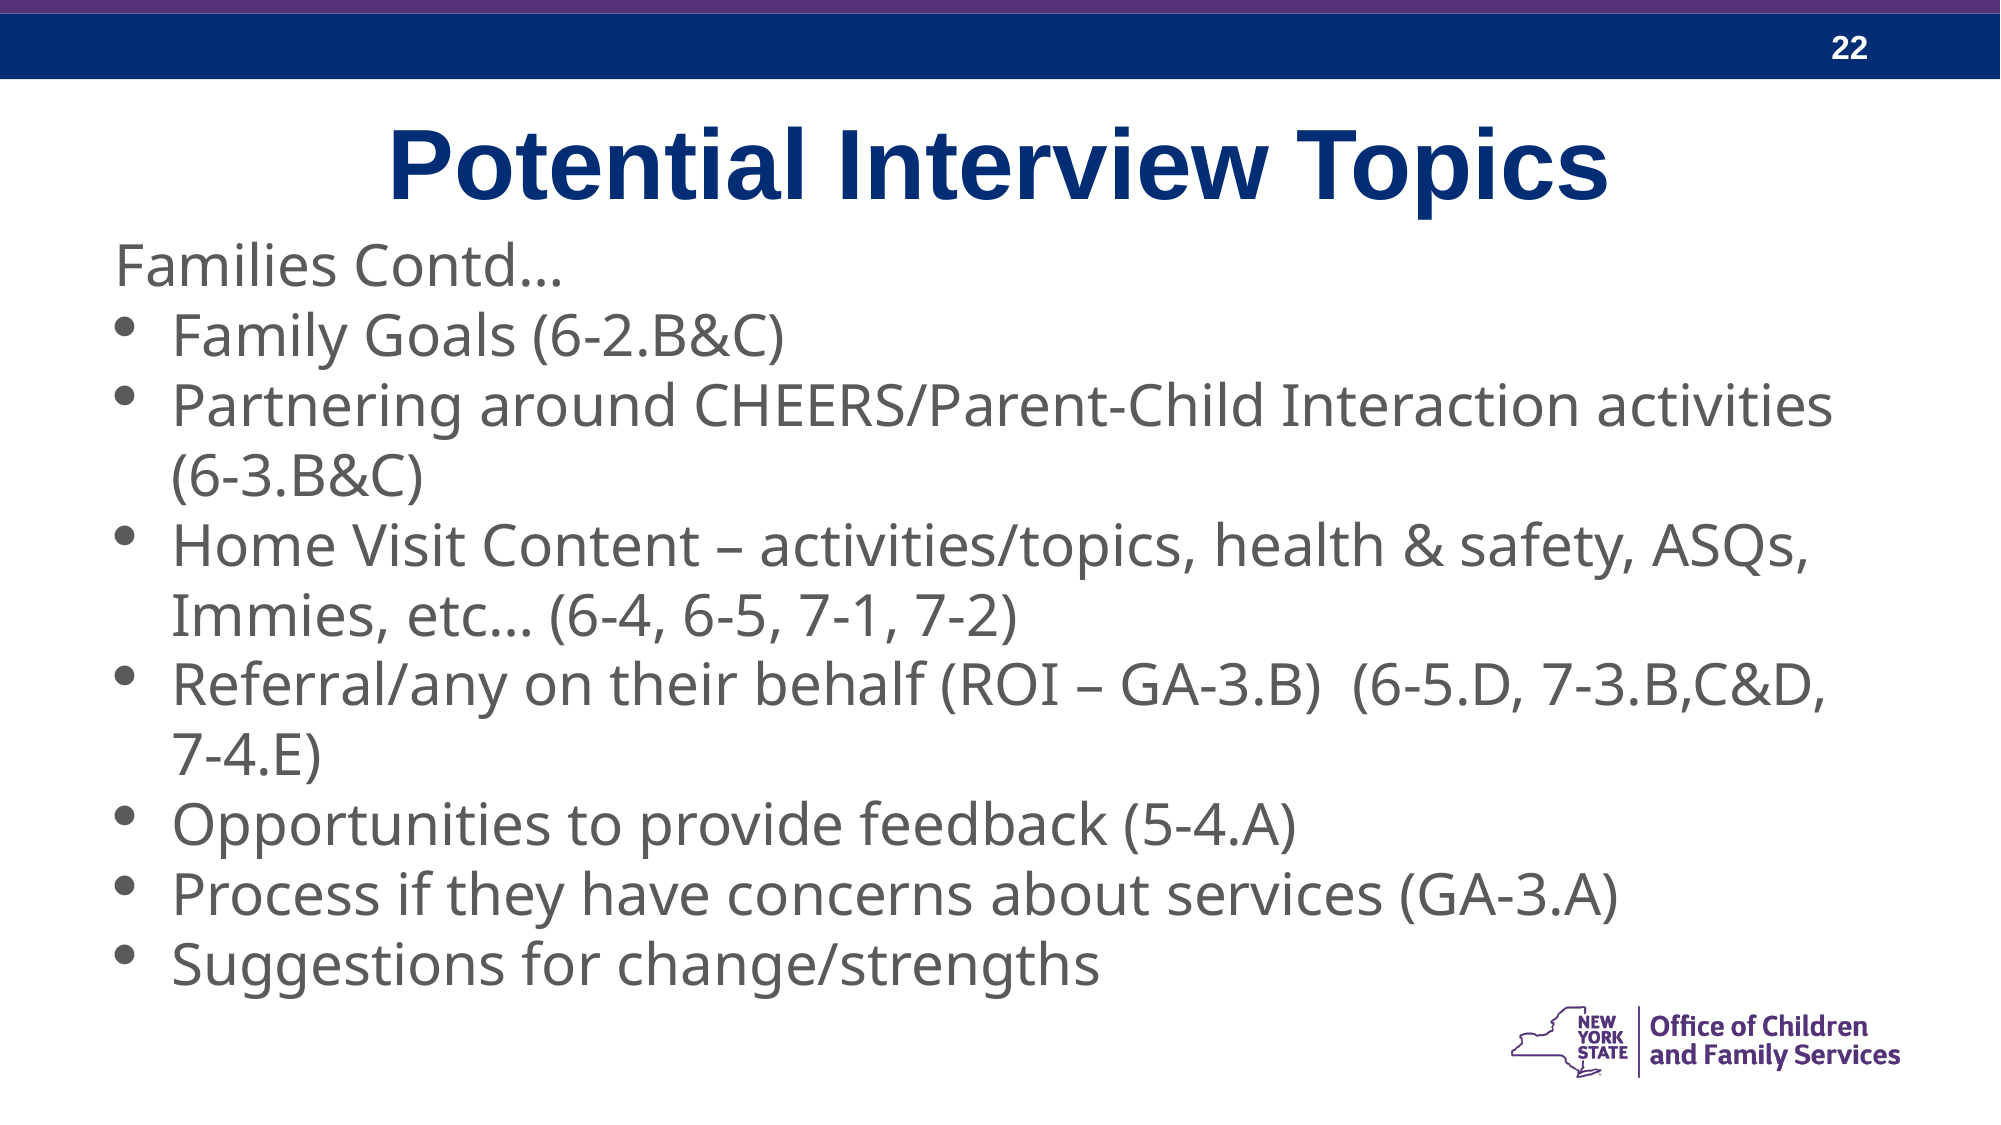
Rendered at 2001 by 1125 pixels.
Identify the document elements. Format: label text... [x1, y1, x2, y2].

title Potential Interview Topics [99, 82, 1900, 220]
list Families Contd… Family Goals (6-2.B&C) Partnering around CHEERS/Parent-Child Interaction activities (6-3.B&C) Home Visit Content – activities/topics, health & safety, ASQs, Immies, etc… (6-4, 6-5, 7-1, 7-2) Referral/any on their behalf (ROI – GA-3.B) (6-5.D, 7-3.B,C&D, 7-4.E) Opportunities to provide feedback (5-4.A) Process if they have concerns about services (GA-3.A) Suggestions for change/strengths [99, 220, 1900, 1125]
